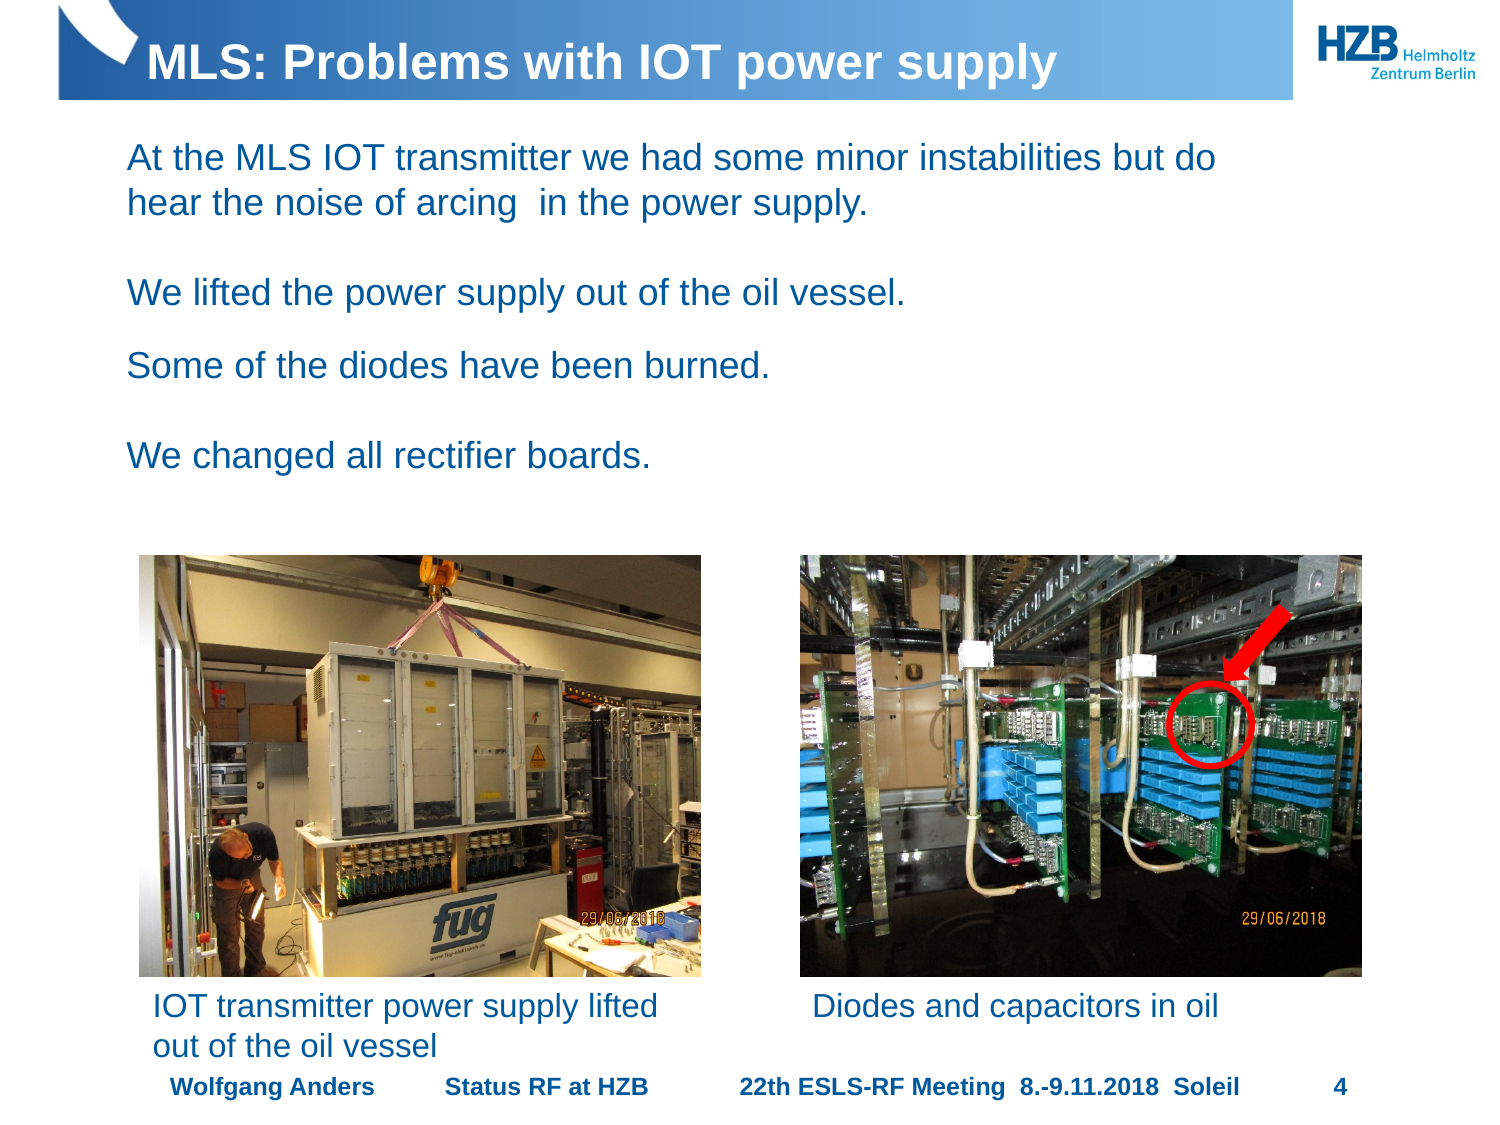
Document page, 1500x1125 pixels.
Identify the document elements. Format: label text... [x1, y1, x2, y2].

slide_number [17, 1070, 1500, 1125]
text_box At the MLS IOT transmitter we had some minor instabilities but do hear the noise of arcing in the power supply. We lifted the power supply out of the oil vessel. [112, 125, 1300, 366]
title MLS: Problems with IOT power supply [131, 23, 1482, 96]
picture [0, 0, 1500, 105]
text_box Some of the diodes have been burned. We changed all rectifier boards. [111, 334, 1299, 484]
picture [799, 555, 1362, 977]
text_box IOT transmitter power supply lifted out of the oil vessel [137, 984, 702, 1072]
picture [139, 555, 701, 977]
text_box Diodes and capacitors in oil [797, 984, 1362, 1032]
